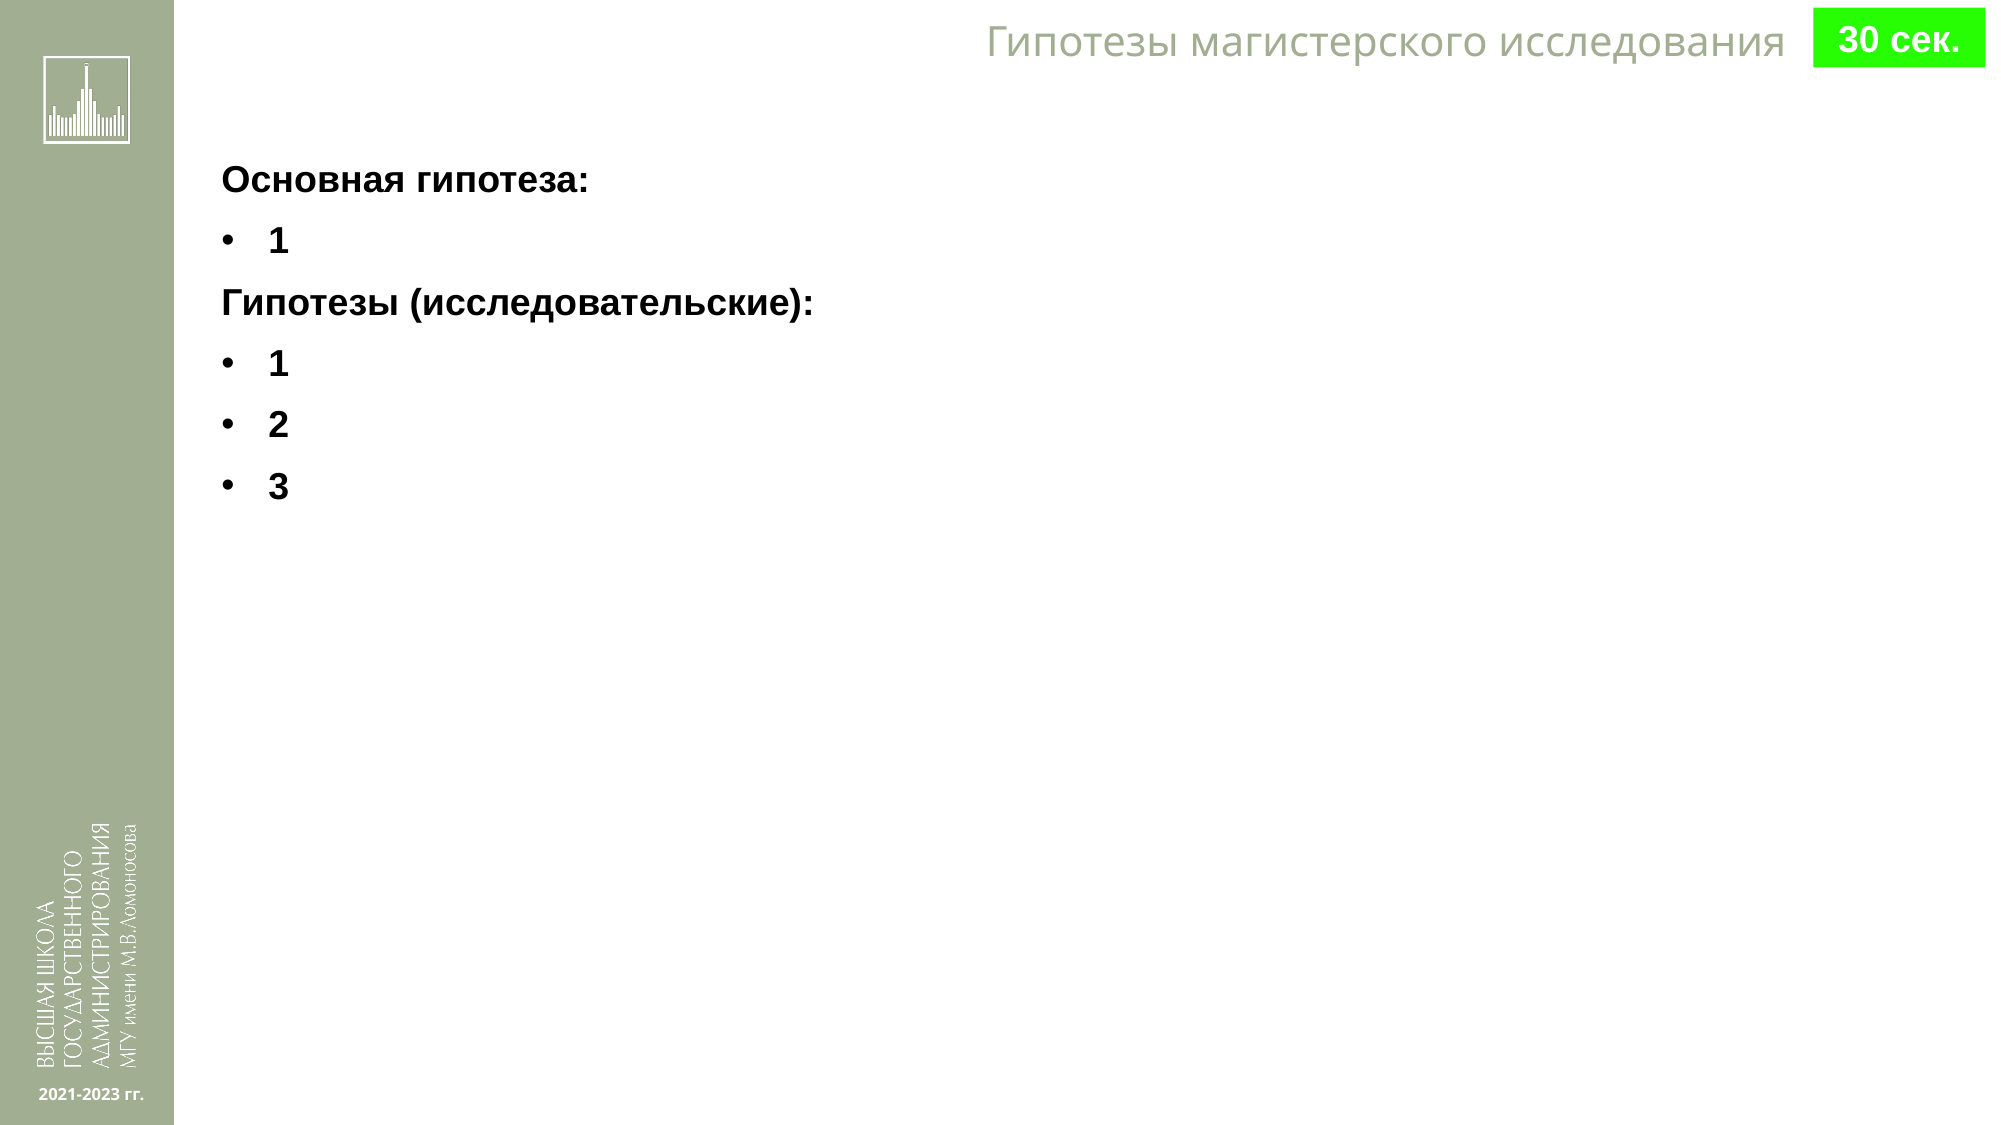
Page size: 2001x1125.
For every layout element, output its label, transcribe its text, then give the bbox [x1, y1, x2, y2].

picture [43, 56, 131, 144]
text_box 30 сек. [1813, 7, 1986, 68]
picture [32, 821, 142, 1069]
title Гипотезы магистерского исследования [187, 20, 1787, 78]
list Основная гипотеза: 1 Гипотезы (исследовательские): 1 2 3 [206, 152, 1966, 1105]
